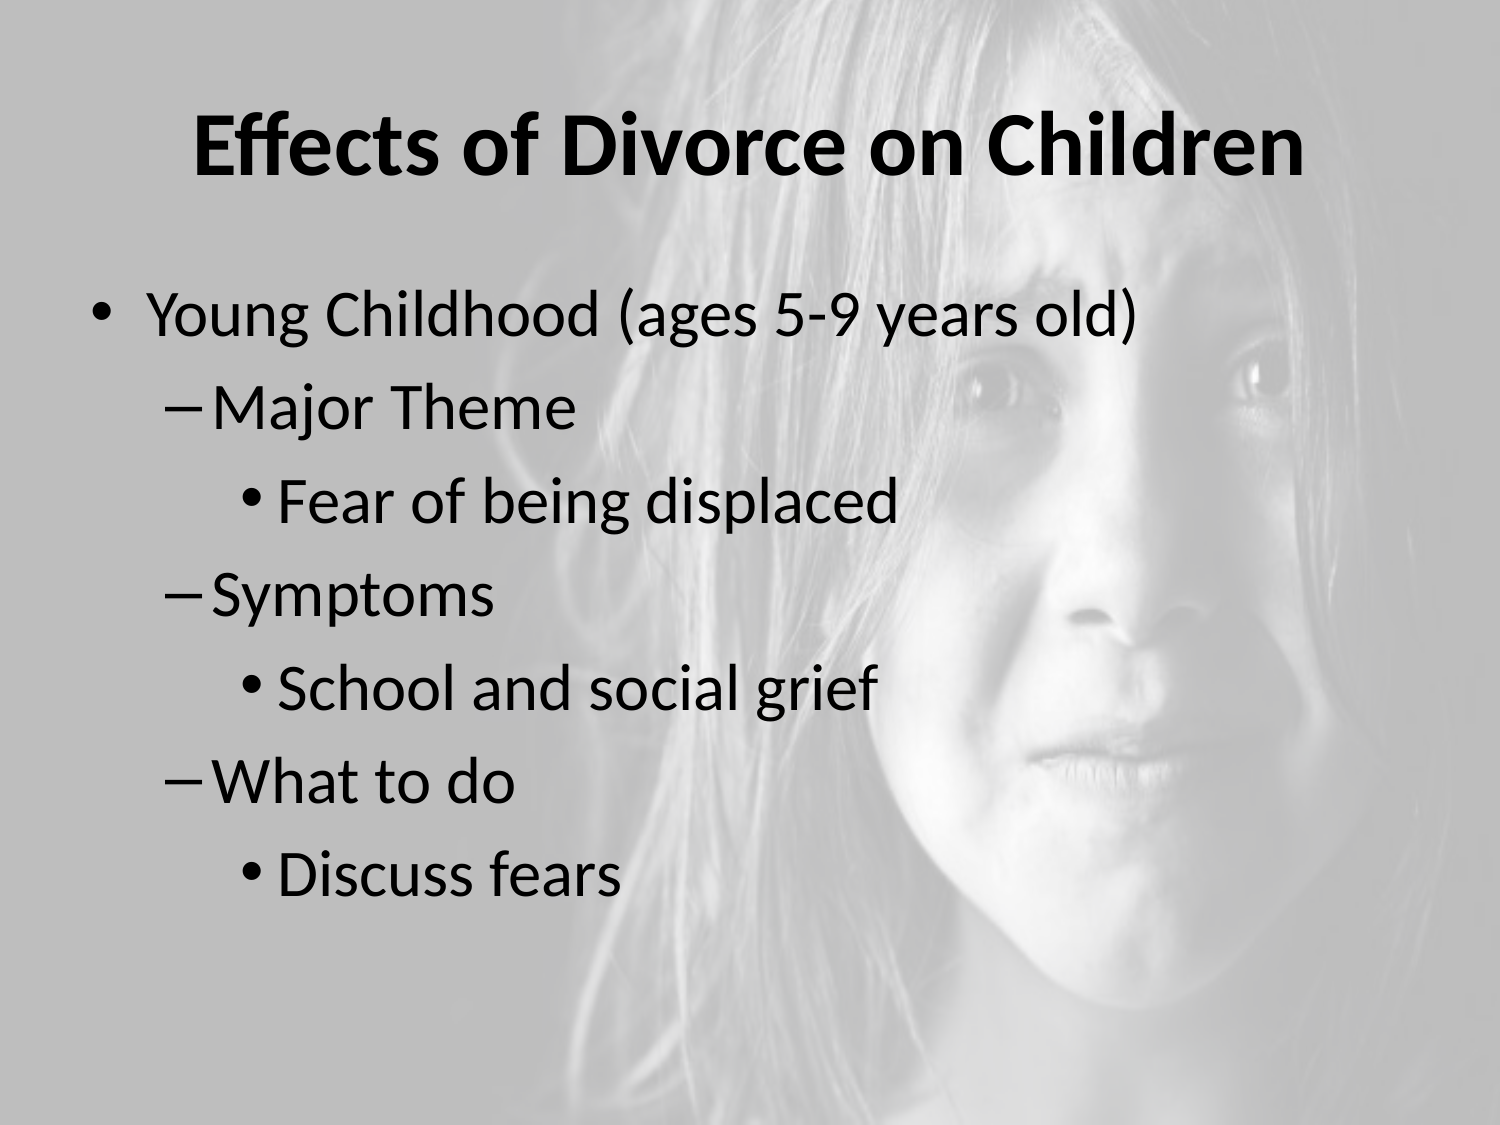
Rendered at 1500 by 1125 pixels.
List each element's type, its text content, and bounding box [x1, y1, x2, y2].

list Young Childhood (ages 5-9 years old) Major Theme Fear of being displaced Symptoms School and social grief What to do Discuss fears [75, 262, 1425, 1005]
title Effects of Divorce on Children [75, 45, 1425, 233]
